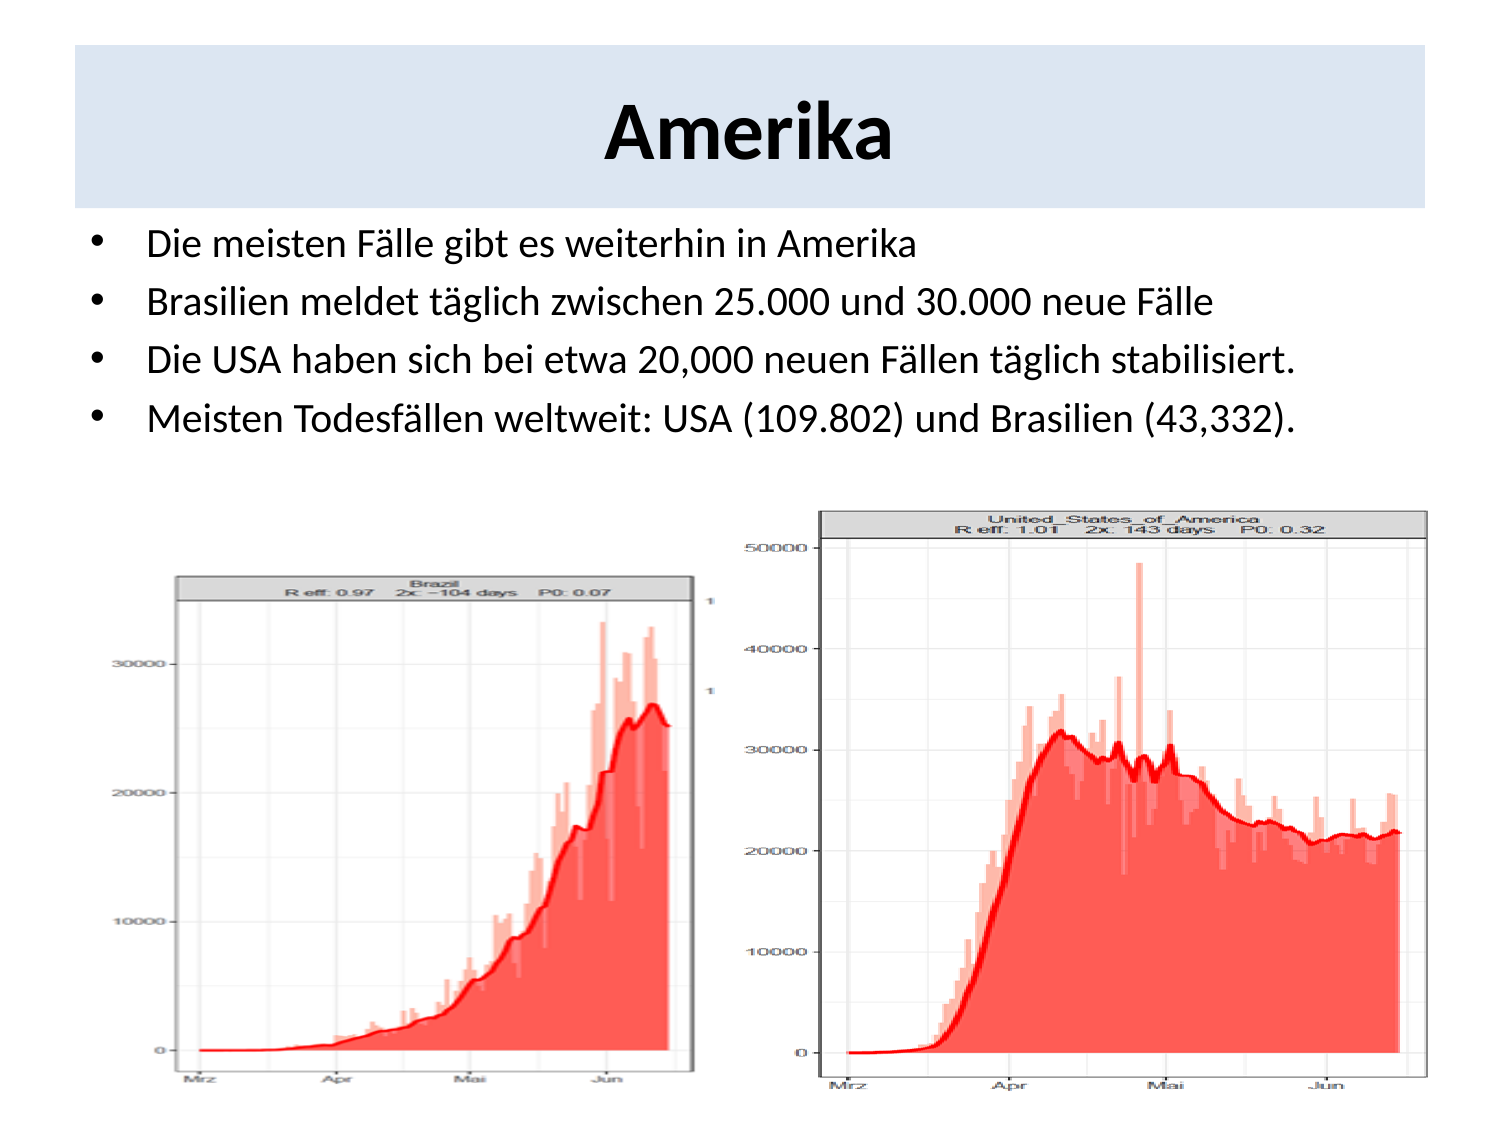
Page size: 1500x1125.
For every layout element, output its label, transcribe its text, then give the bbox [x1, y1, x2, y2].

list Die meisten Fälle gibt es weiterhin in Amerika Brasilien meldet täglich zwischen 25.000 und 30.000 neue Fälle Die USA haben sich bei etwa 20,000 neuen Fällen täglich stabilisiert. Meisten Todesfällen weltweit: USA (109.802) und Brasilien (43,332). [75, 208, 1424, 587]
title Amerika [75, 45, 1425, 209]
picture [76, 562, 715, 1088]
picture [737, 503, 1458, 1098]
